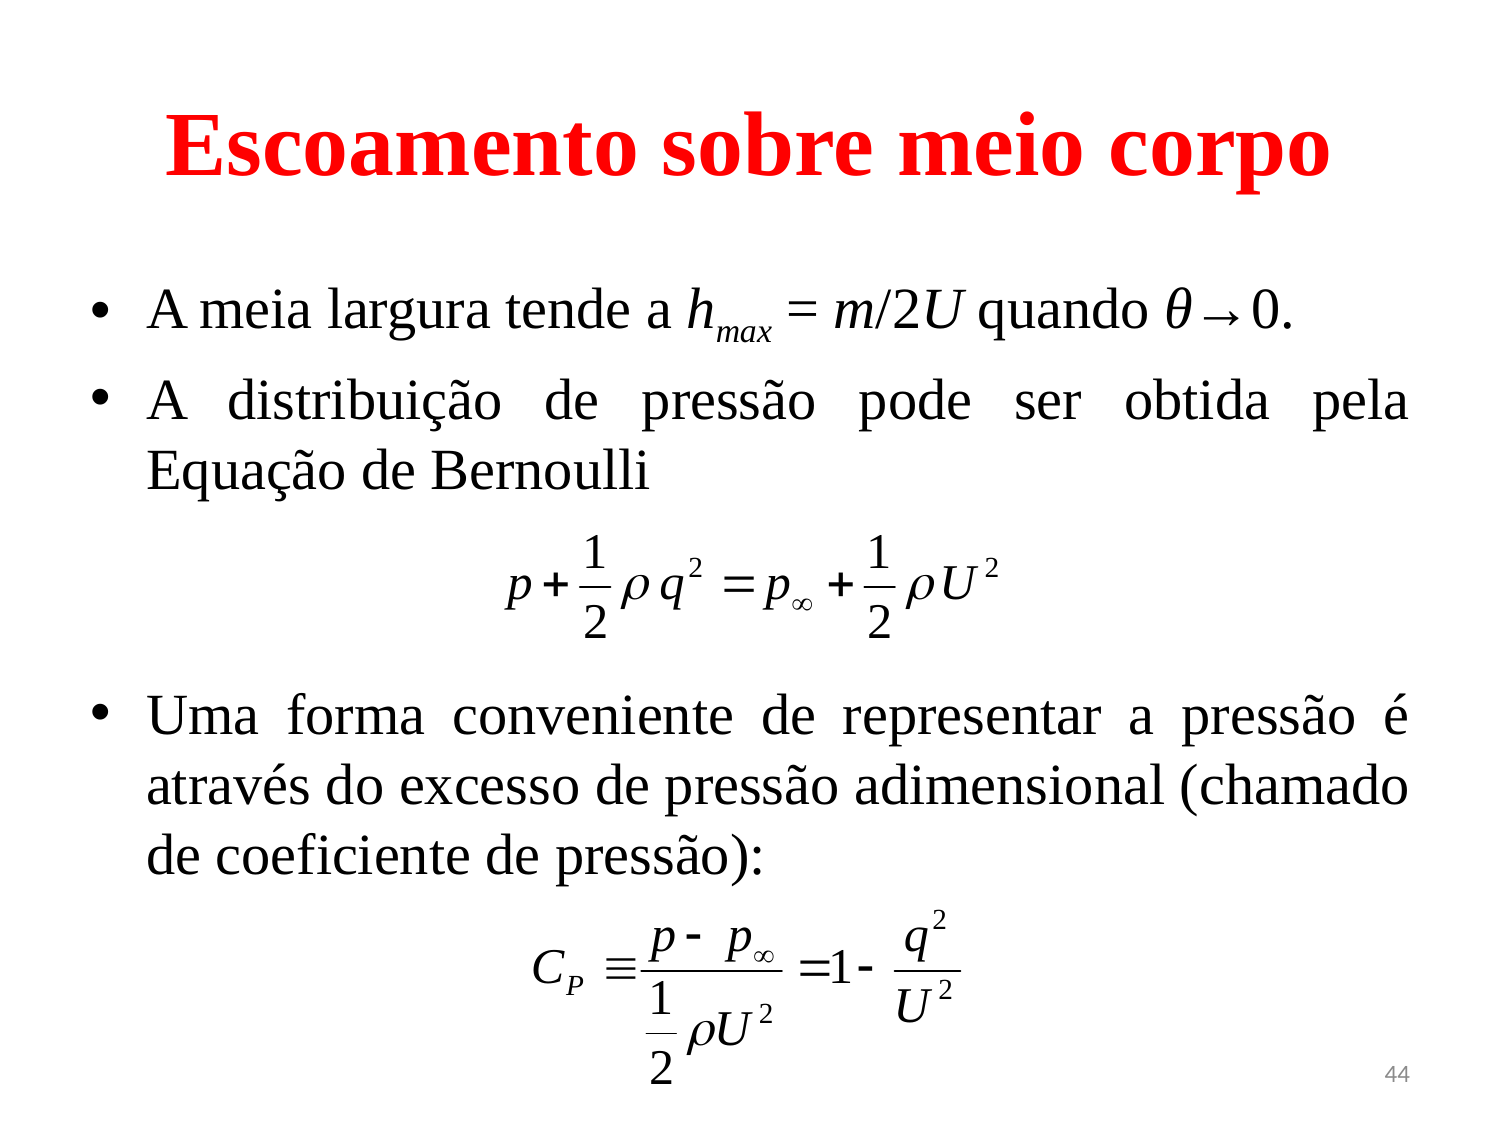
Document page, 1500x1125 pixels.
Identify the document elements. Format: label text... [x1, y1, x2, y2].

title Escoamento sobre meio corpo [75, 45, 1425, 233]
slide_number 44 [1074, 1042, 1425, 1103]
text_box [492, 520, 1008, 651]
list A meia largura tende a hmax = m/2U quando θ→0. A distribuição de pressão pode ser obtida pela Equação de Bernoulli Uma forma conveniente de representar a pressão é através do excesso de pressão adimensional (chamado de coeficiente de pressão): [75, 262, 1425, 1005]
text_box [524, 895, 972, 1096]
